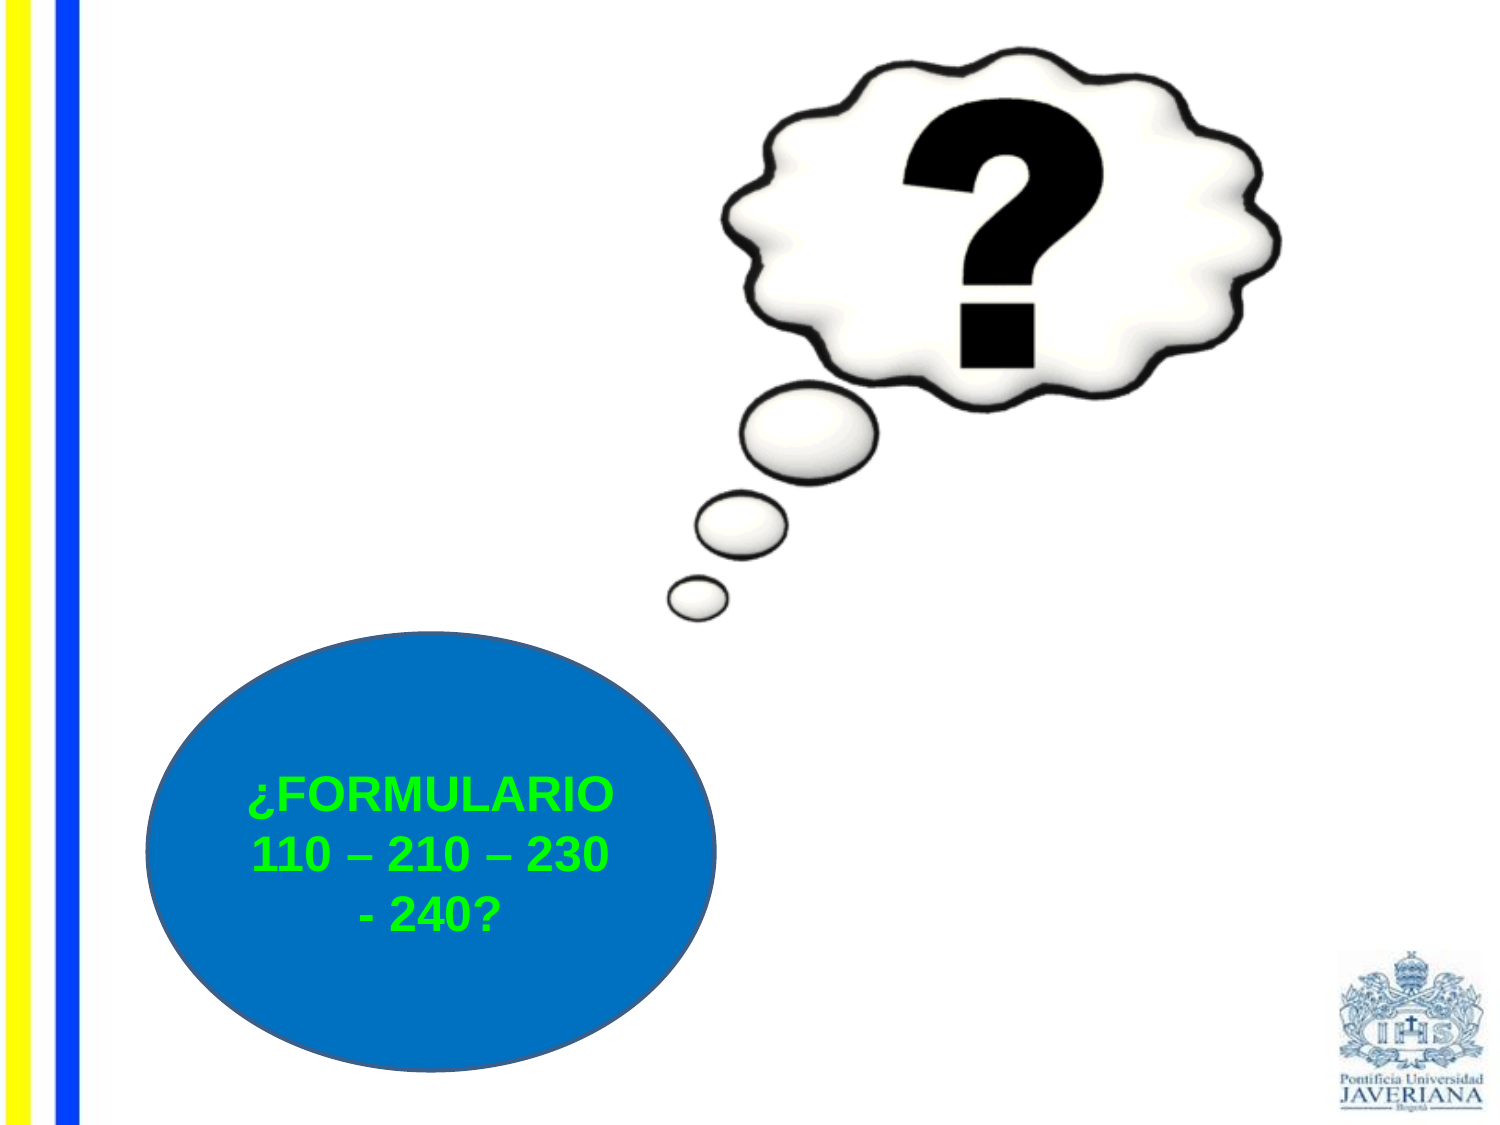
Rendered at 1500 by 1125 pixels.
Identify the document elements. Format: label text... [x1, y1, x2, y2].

text_box ¿FORMULARIO 110 – 210 – 230 - 240? [145, 631, 717, 1073]
picture [0, 0, 1500, 1125]
